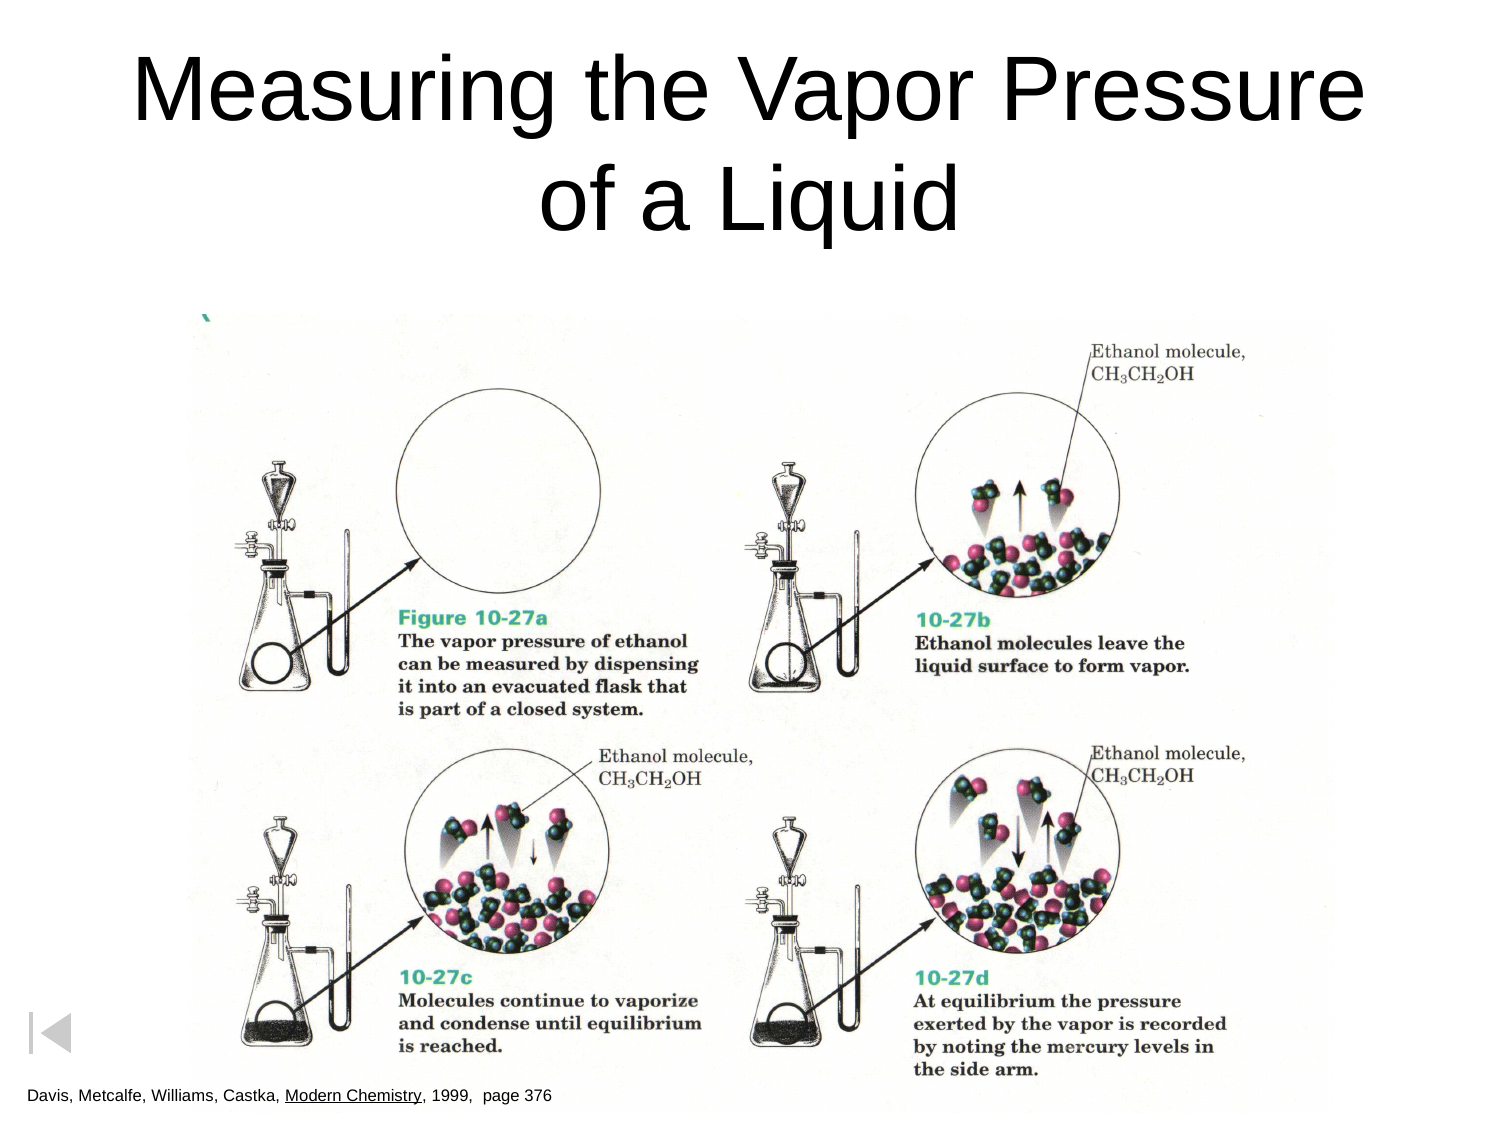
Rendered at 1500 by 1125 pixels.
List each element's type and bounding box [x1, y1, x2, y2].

text_box [12, 1077, 187, 1112]
picture [187, 314, 1335, 1113]
text_box [0, 1003, 100, 1063]
title [74, 44, 1426, 233]
